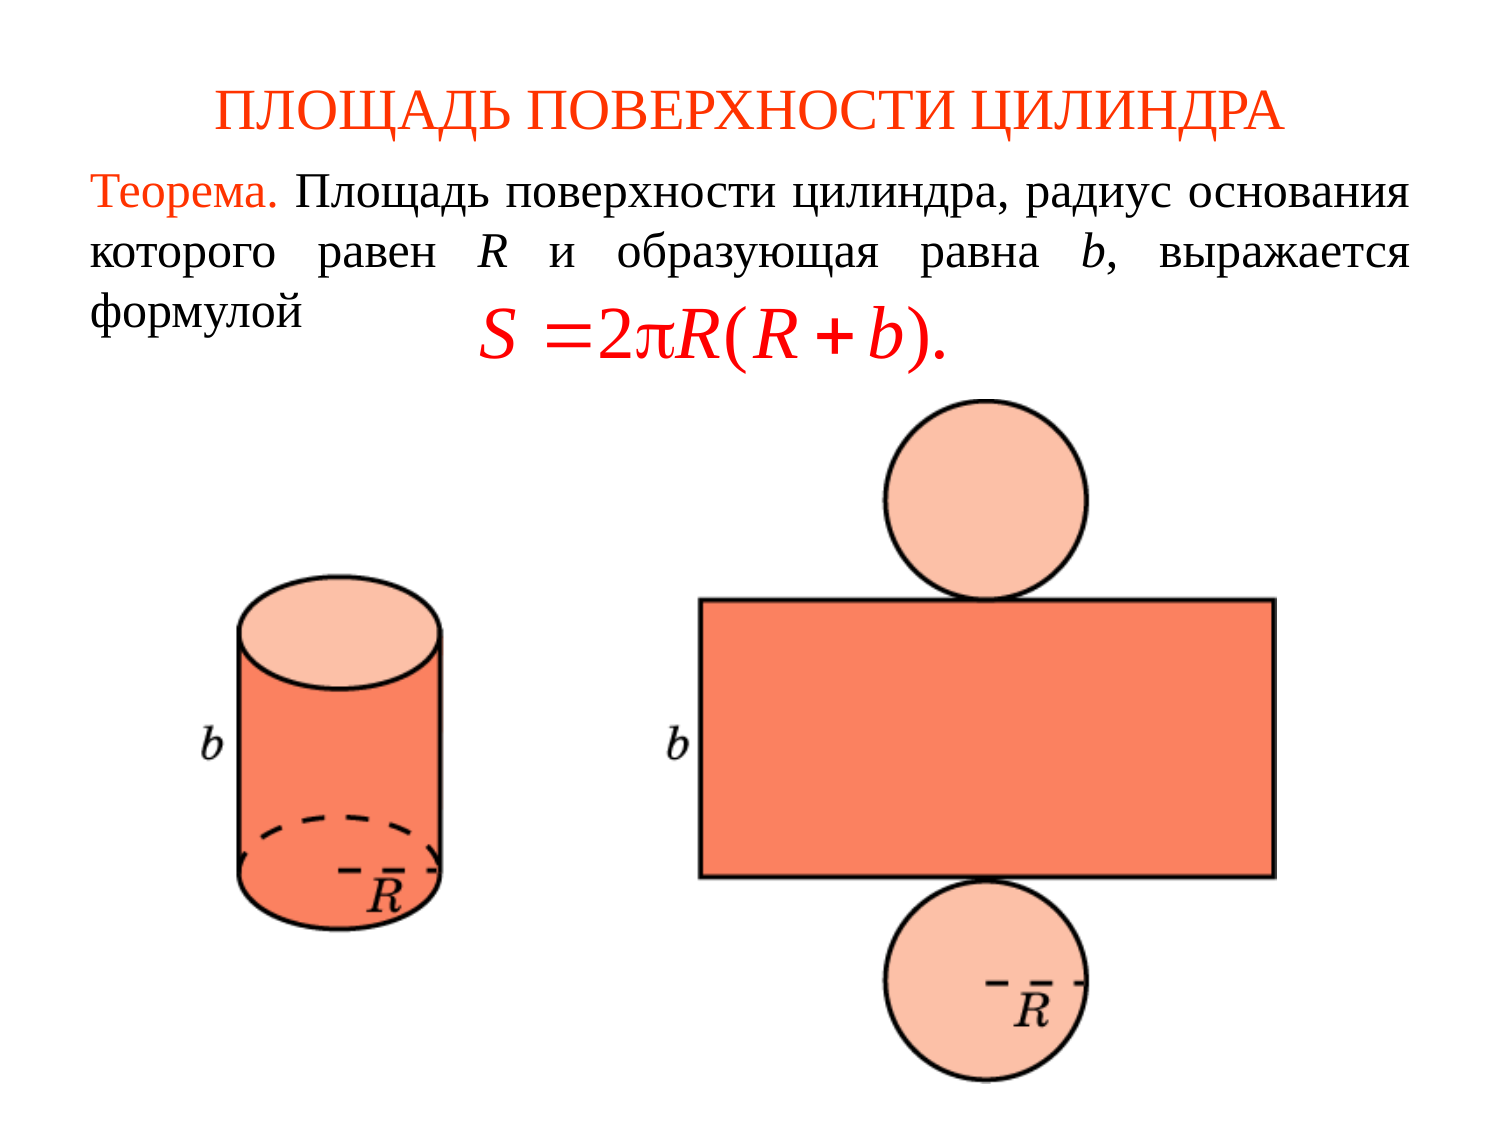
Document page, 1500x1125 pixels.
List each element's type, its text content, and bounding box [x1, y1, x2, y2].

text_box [474, 299, 948, 380]
title ПЛОЩАДЬ ПОВЕРХНОСТИ ЦИЛИНДРА [112, 50, 1388, 149]
picture [199, 399, 1277, 1084]
text_box Теорема. Площадь поверхности цилиндра, радиус основания которого равен R и образующая равна b, выражается формулой [74, 149, 1425, 345]
